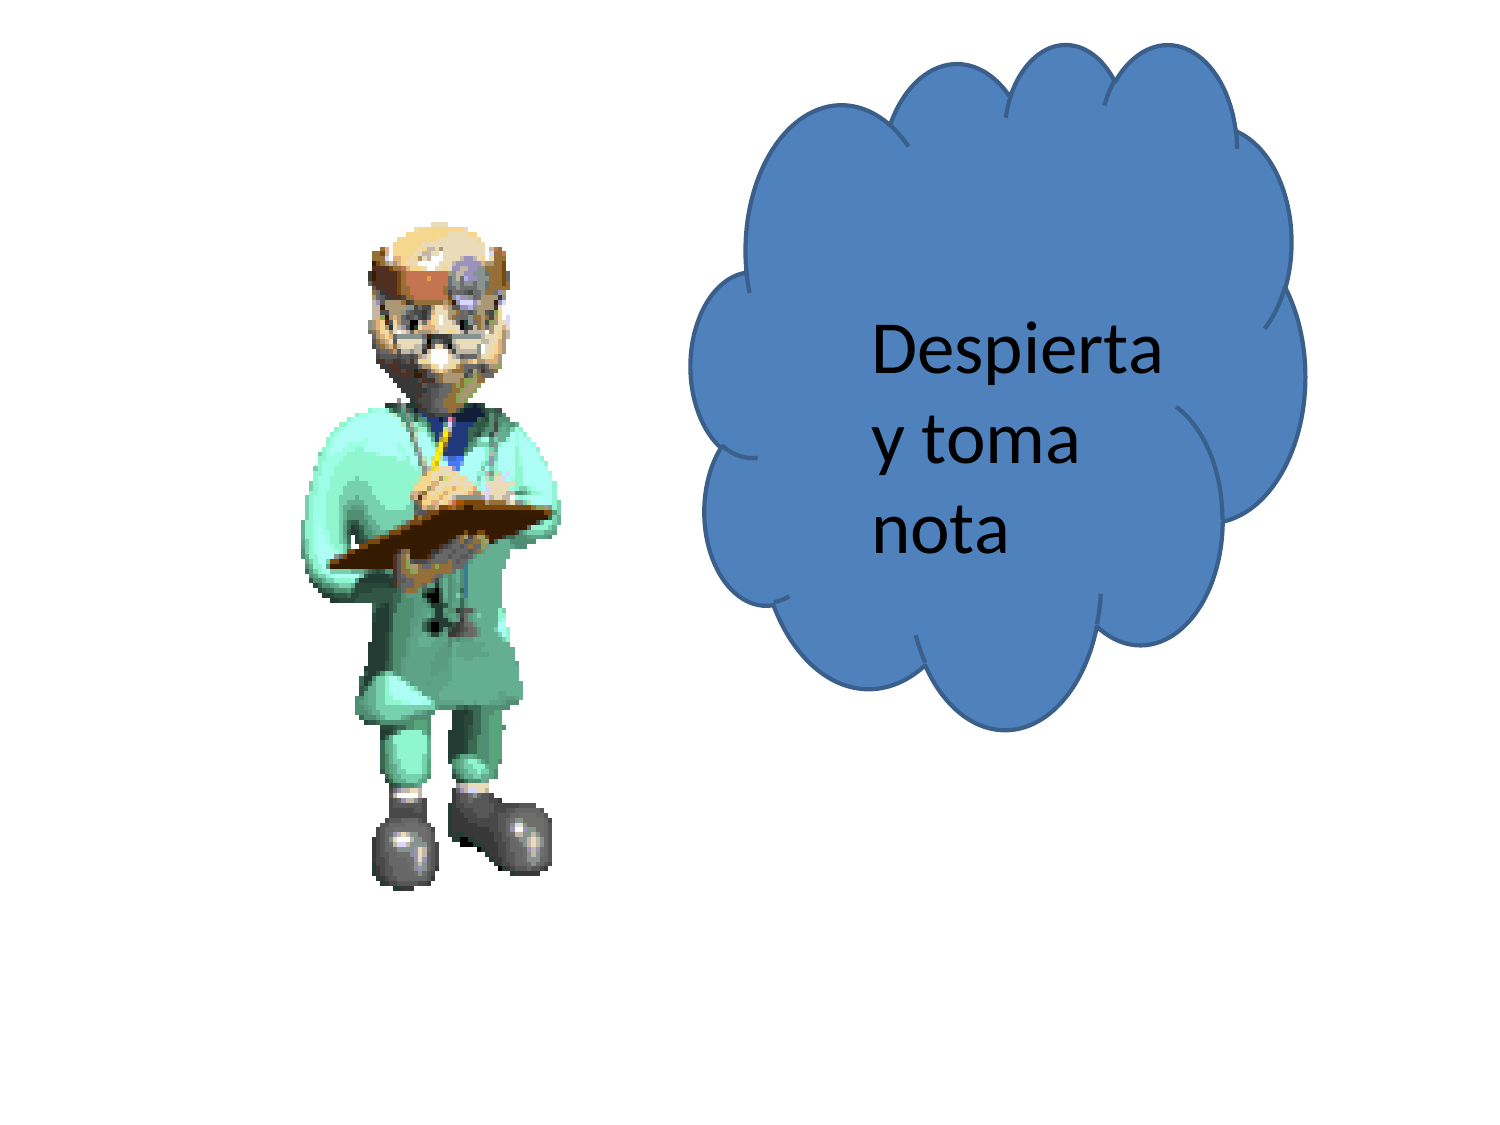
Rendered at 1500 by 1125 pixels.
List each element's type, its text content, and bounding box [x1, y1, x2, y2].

text_box Despierta y toma nota [856, 290, 1223, 576]
text_box [688, 42, 1308, 733]
picture [229, 207, 667, 907]
